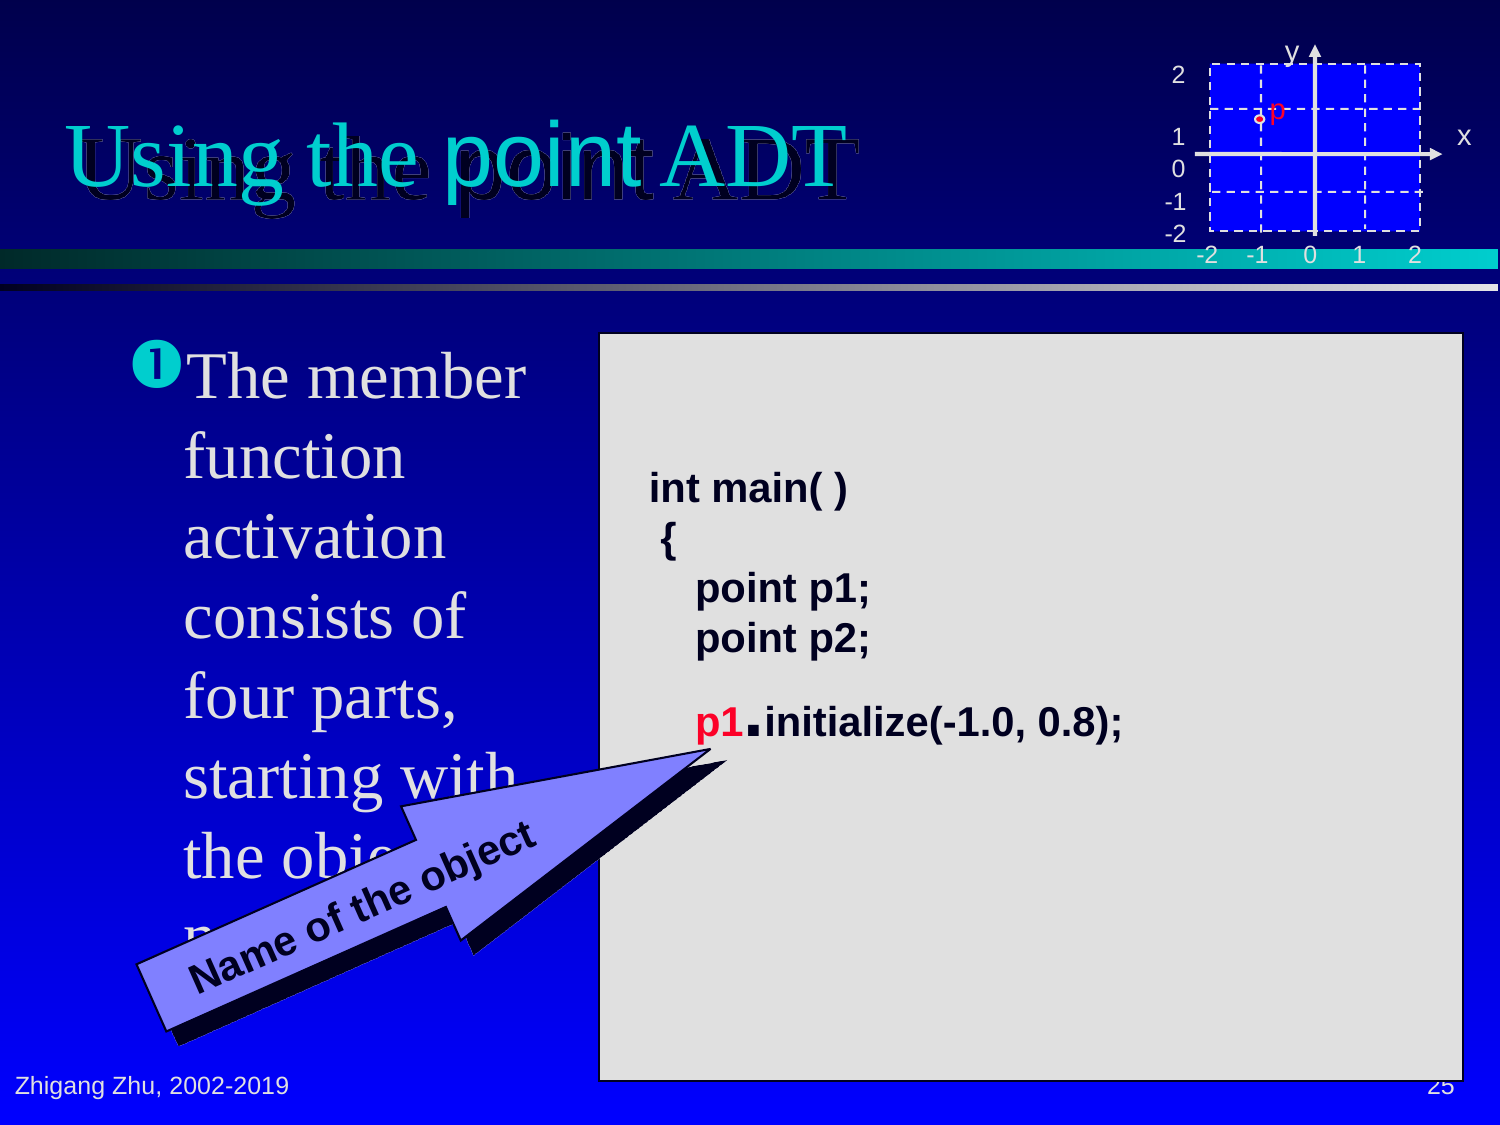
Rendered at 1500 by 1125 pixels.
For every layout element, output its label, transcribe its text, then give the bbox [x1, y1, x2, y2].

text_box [1149, 24, 1488, 277]
title Using the point ADT [49, 55, 1144, 245]
list The member function activation consists of four parts, starting with the object name. [111, 324, 602, 1001]
text_box int main( ) { point p1; point p2; p1.initialize(-1.0, 0.8); [634, 353, 1441, 759]
text_box [599, 333, 1464, 1081]
text_box Name of the object [136, 748, 711, 1032]
